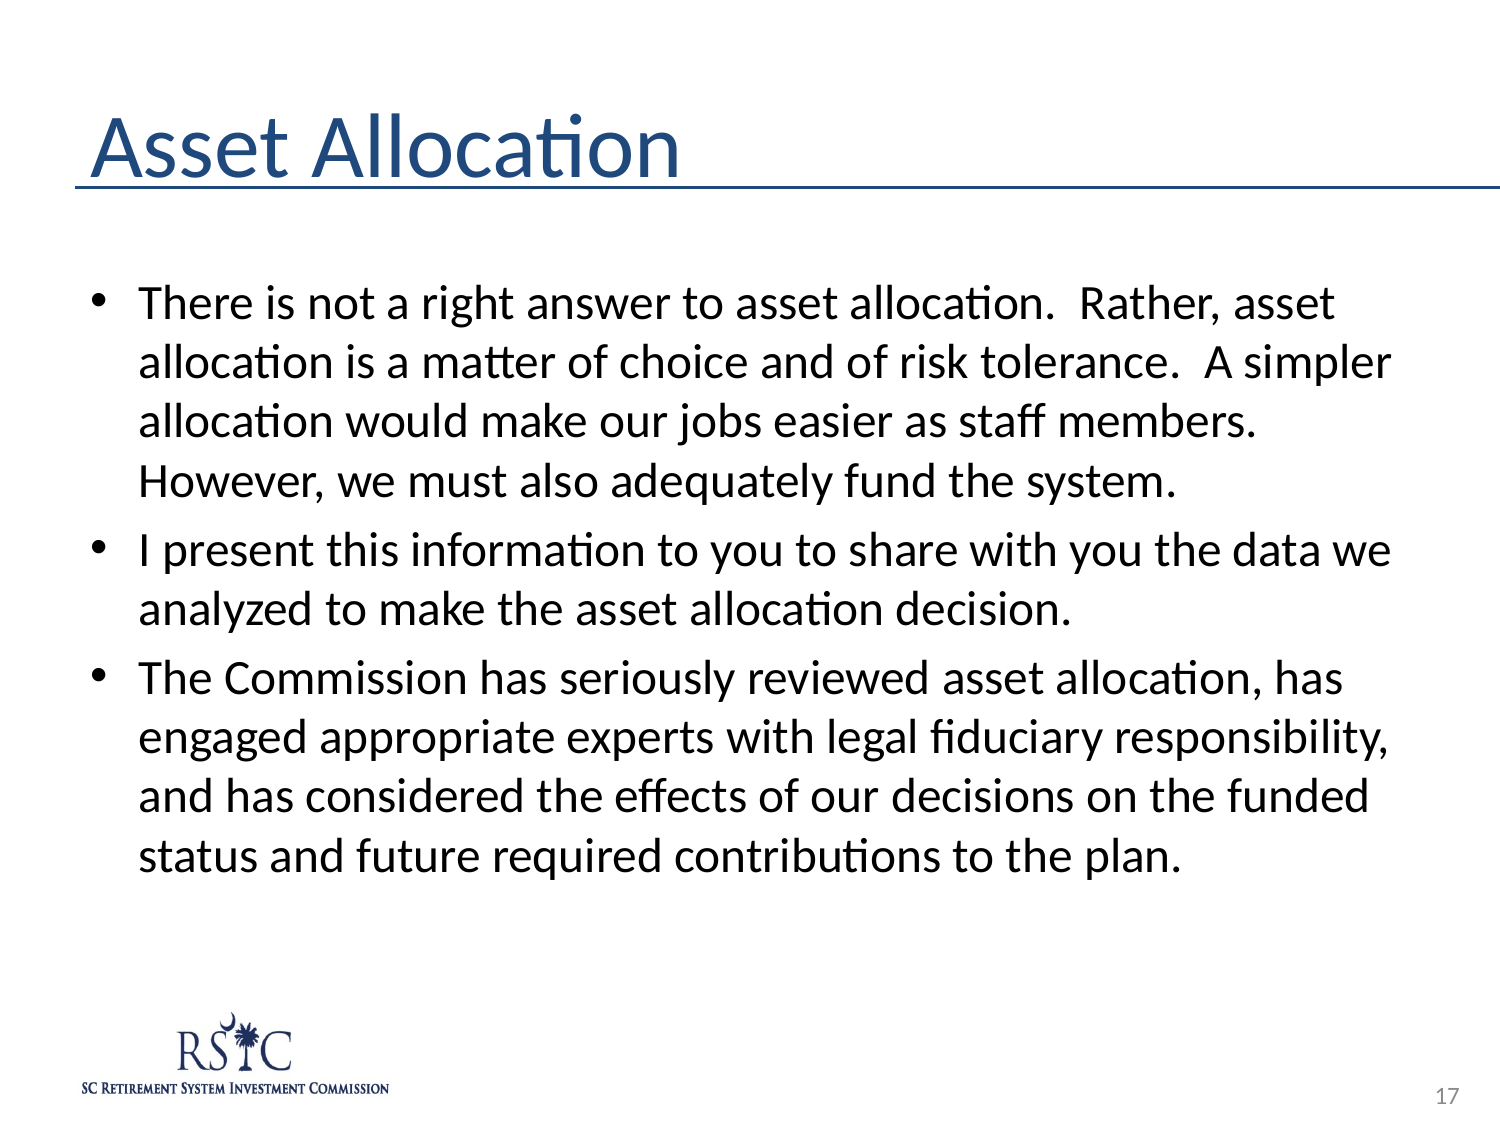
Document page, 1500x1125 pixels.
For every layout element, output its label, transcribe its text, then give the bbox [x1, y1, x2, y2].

text_box [56, 1012, 413, 1119]
list There is not a right answer to asset allocation. Rather, asset allocation is a matter of choice and of risk tolerance. A simpler allocation would make our jobs easier as staff members. However, we must also adequately fund the system. I present this information to you to share with you the data we analyzed to make the asset allocation decision. The Commission has seriously reviewed asset allocation, has engaged appropriate experts with legal fiduciary responsibility, and has considered the effects of our decisions on the funded status and future required contributions to the plan. [75, 262, 1425, 1000]
text_box 17 [1125, 1065, 1475, 1125]
title Asset Allocation [75, 45, 1425, 238]
